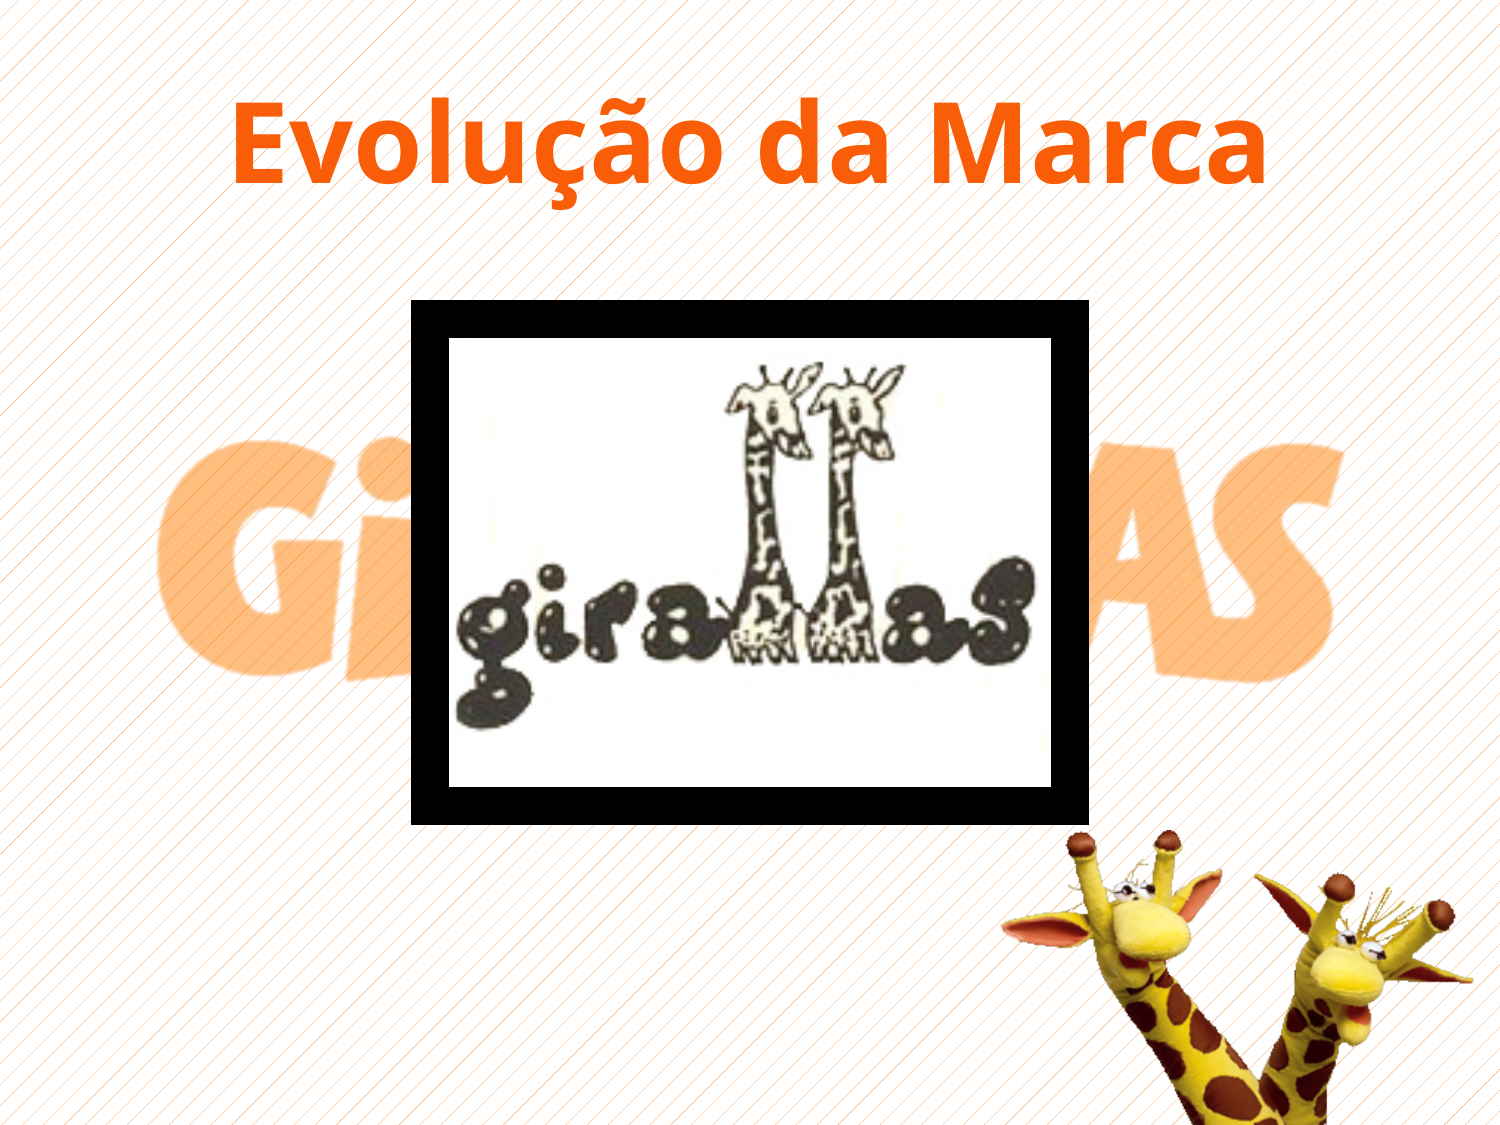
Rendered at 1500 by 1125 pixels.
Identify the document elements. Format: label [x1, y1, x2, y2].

text_box [0, 0, 1500, 1125]
picture [448, 337, 1052, 788]
